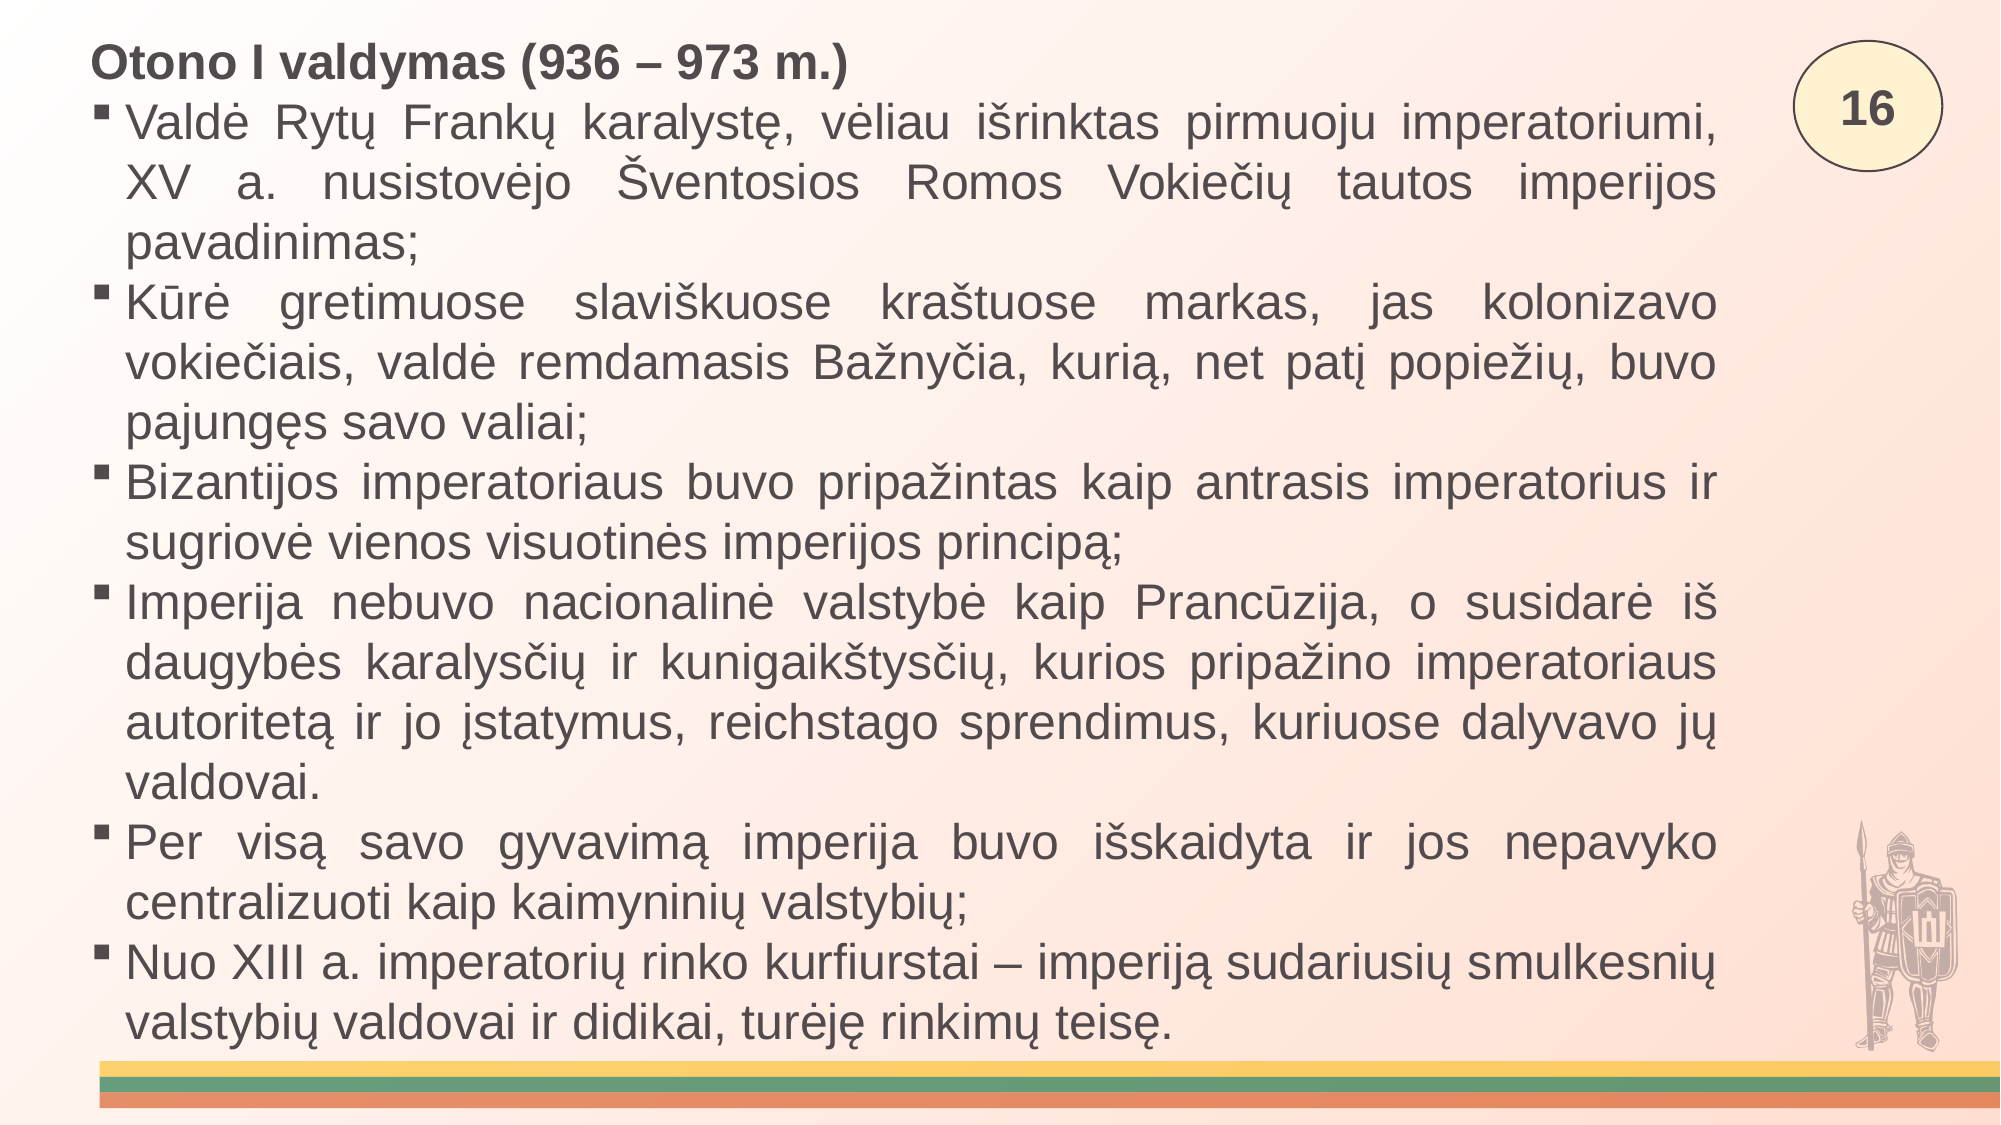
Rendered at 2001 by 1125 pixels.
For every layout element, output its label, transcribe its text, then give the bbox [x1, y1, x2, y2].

picture [1844, 816, 1964, 1055]
text_box [1792, 39, 1944, 173]
text_box 16 [1813, 68, 1923, 143]
text_box Otono I valdymas (936 – 973 m.) Valdė Rytų Frankų karalystę, vėliau išrinktas pirmuoju imperatoriumi, XV a. nusistovėjo Šventosios Romos Vokiečių tautos imperijos pavadinimas; Kūrė gretimuose slaviškuose kraštuose markas, jas kolonizavo vokiečiais, valdė remdamasis Bažnyčia, kurią, net patį popiežių, buvo pajungęs savo valiai; Bizantijos imperatoriaus buvo pripažintas kaip antrasis imperatorius ir sugriovė vienos visuotinės imperijos principą; Imperija nebuvo nacionalinė valstybė kaip Prancūzija, o susidarė iš daugybės karalysčių ir kunigaikštysčių, kurios pripažino imperatoriaus autoritetą ir jo įstatymus, reichstago sprendimus, kuriuose dalyvavo jų valdovai. Per visą savo gyvavimą imperija buvo išskaidyta ir jos nepavyko centralizuoti kaip kaimyninių valstybių; Nuo XIII a. imperatorių rinko kurfiurstai – imperiją sudariusių smulkesnių valstybių valdovai ir didikai, turėję rinkimų teisę. [75, 21, 1734, 1057]
